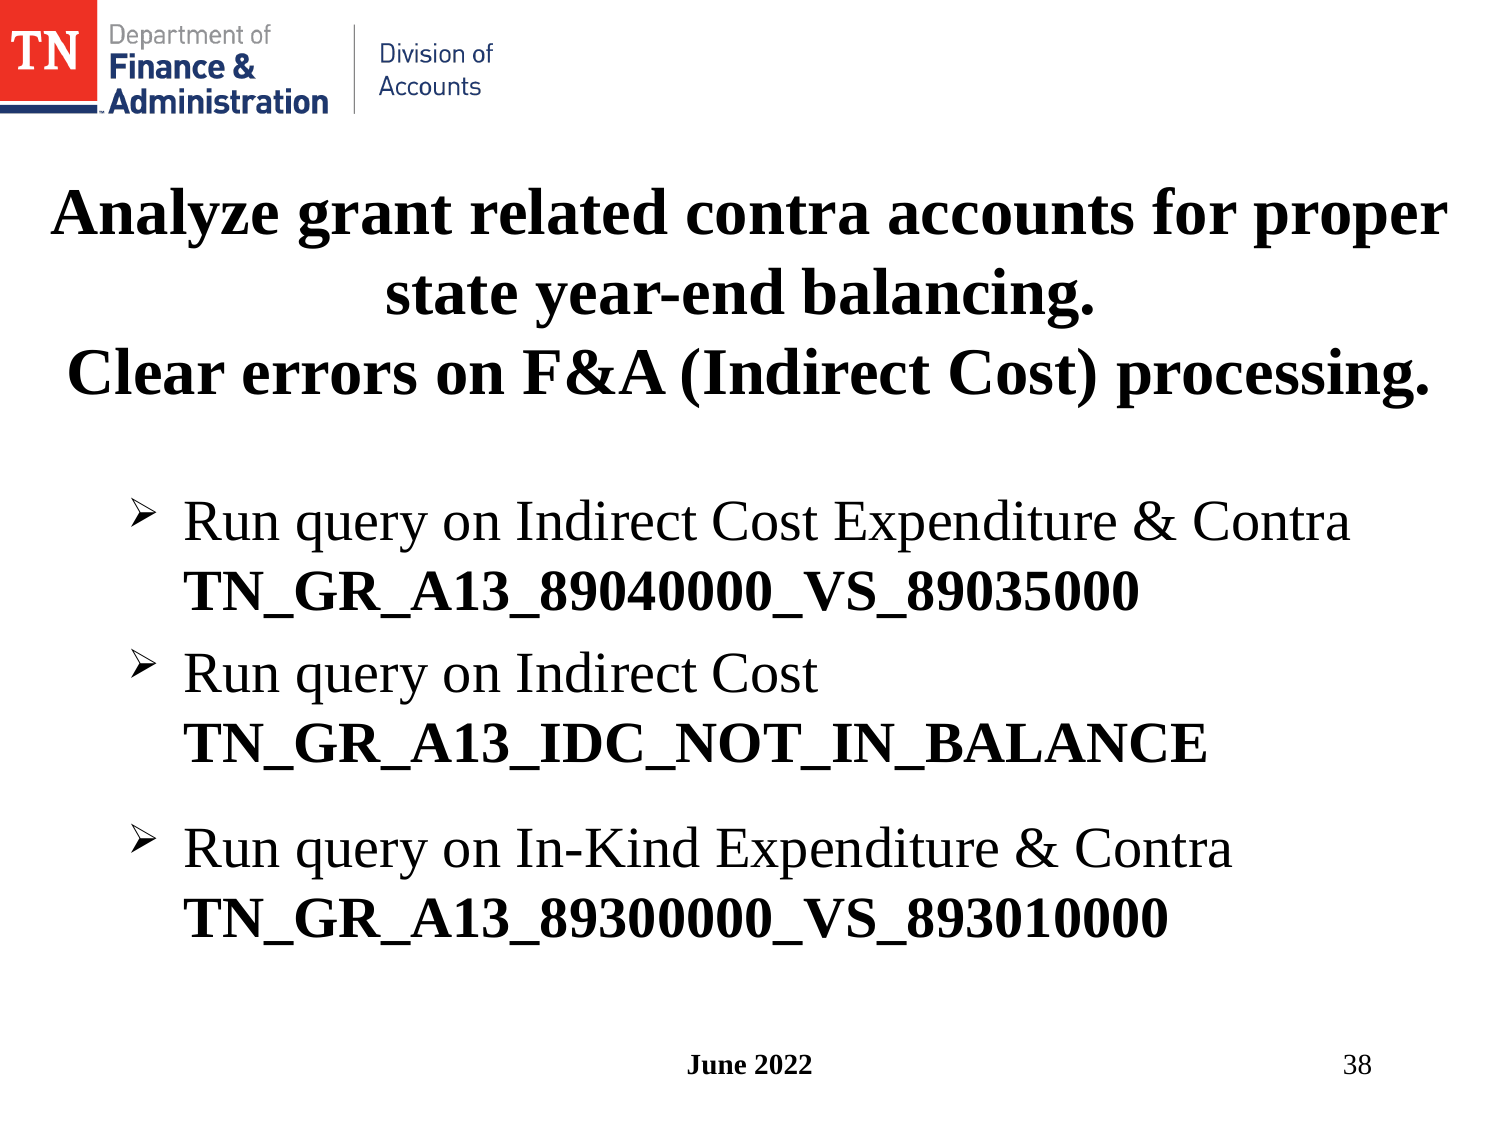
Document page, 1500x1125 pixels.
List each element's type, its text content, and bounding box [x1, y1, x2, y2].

title Analyze grant related contra accounts for proper state year-end balancing. Clear errors on F&A (Indirect Cost) processing. [0, 112, 1500, 463]
slide_number 38 [1074, 1024, 1388, 1101]
footer June 2022 [512, 1024, 988, 1101]
picture [0, 0, 605, 112]
list Run query on Indirect Cost Expenditure & Contra TN_GR_A13_89040000_VS_89035000 Run query on Indirect Cost TN_GR_A13_IDC_NOT_IN_BALANCE Run query on In-Kind Expenditure & Contra TN_GR_A13_89300000_VS_893010000 [112, 474, 1388, 1025]
